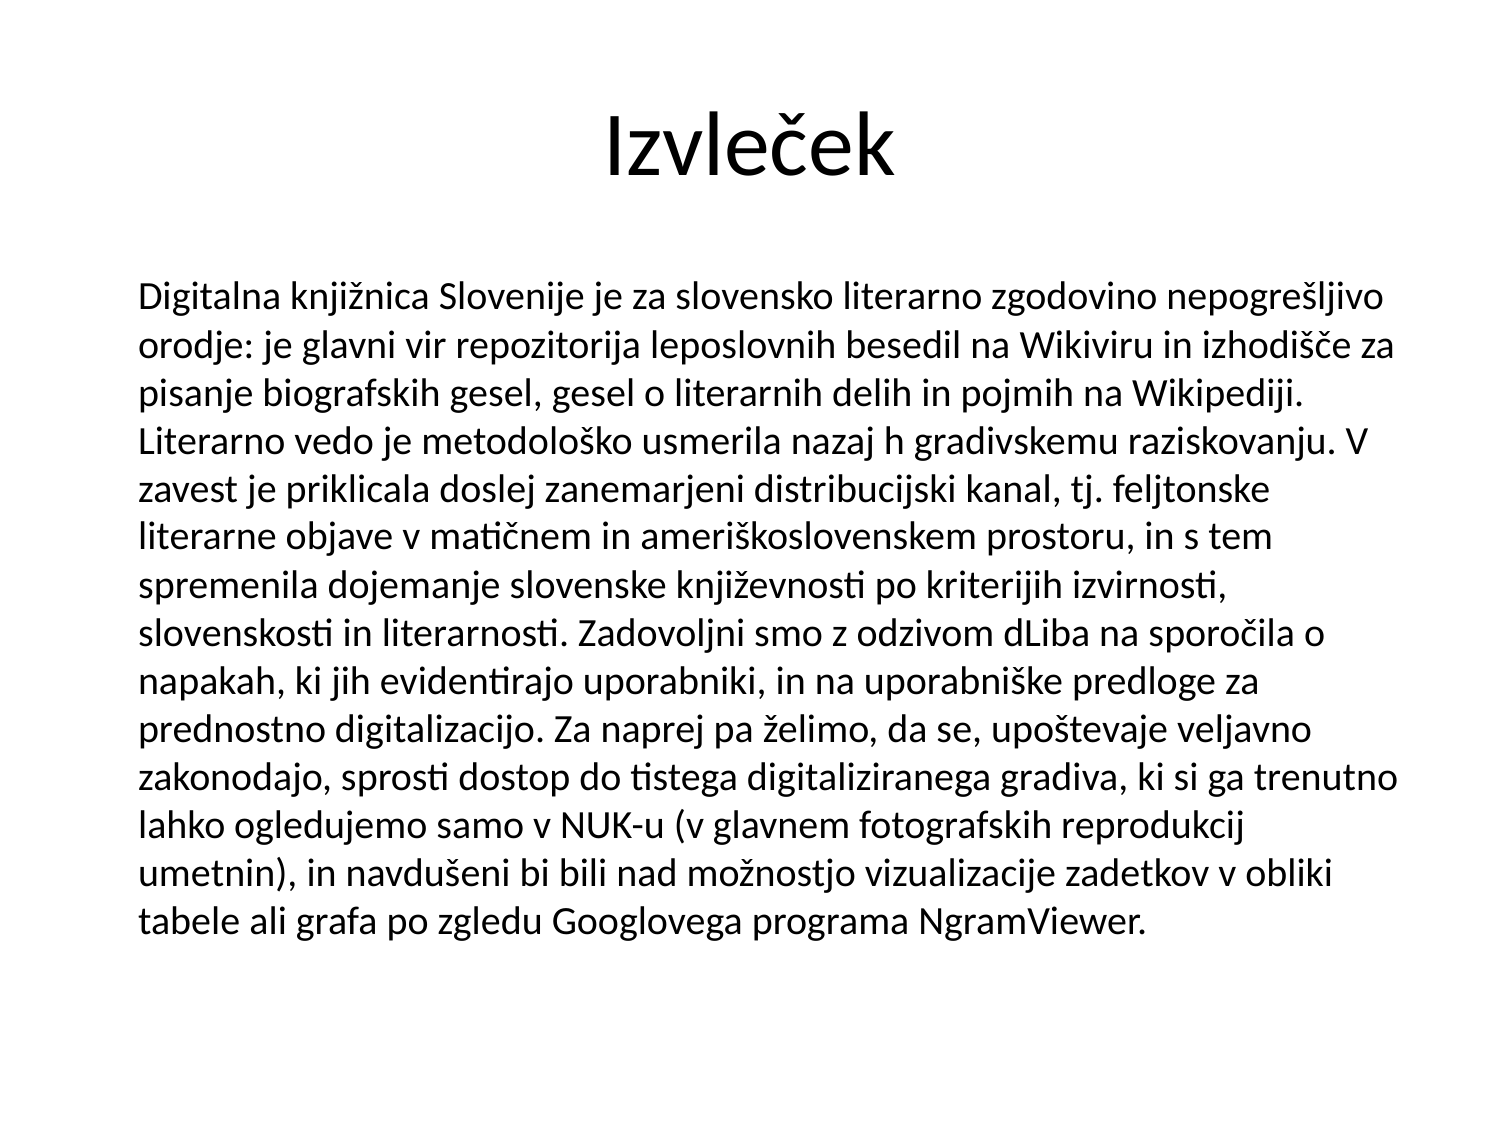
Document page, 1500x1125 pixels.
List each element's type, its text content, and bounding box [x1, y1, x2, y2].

title Izvleček [75, 45, 1425, 233]
list Digitalna knjižnica Slovenije je za slovensko literarno zgodovino nepogrešljivo orodje: je glavni vir repozitorija leposlovnih besedil na Wikiviru in izhodišče za pisanje biografskih gesel, gesel o literarnih delih in pojmih na Wikipediji. Literarno vedo je metodološko usmerila nazaj h gradivskemu raziskovanju. V zavest je priklicala doslej zanemarjeni distribucijski kanal, tj. feljtonske literarne objave v matičnem in ameriškoslovenskem prostoru, in s tem spremenila dojemanje slovenske književnosti po kriterijih izvirnosti, slovenskosti in literarnosti. Zadovoljni smo z odzivom dLiba na sporočila o napakah, ki jih evidentirajo uporabniki, in na uporabniške predloge za prednostno digitalizacijo. Za naprej pa želimo, da se, upoštevaje veljavno zakonodajo, sprosti dostop do tistega digitaliziranega gradiva, ki si ga trenutno lahko ogledujemo samo v NUK-u (v glavnem fotografskih reprodukcij umetnin), in navdušeni bi bili nad možnostjo vizualizacije zadetkov v obliki tabele ali grafa po zgledu Googlovega programa NgramViewer. [75, 262, 1425, 1005]
